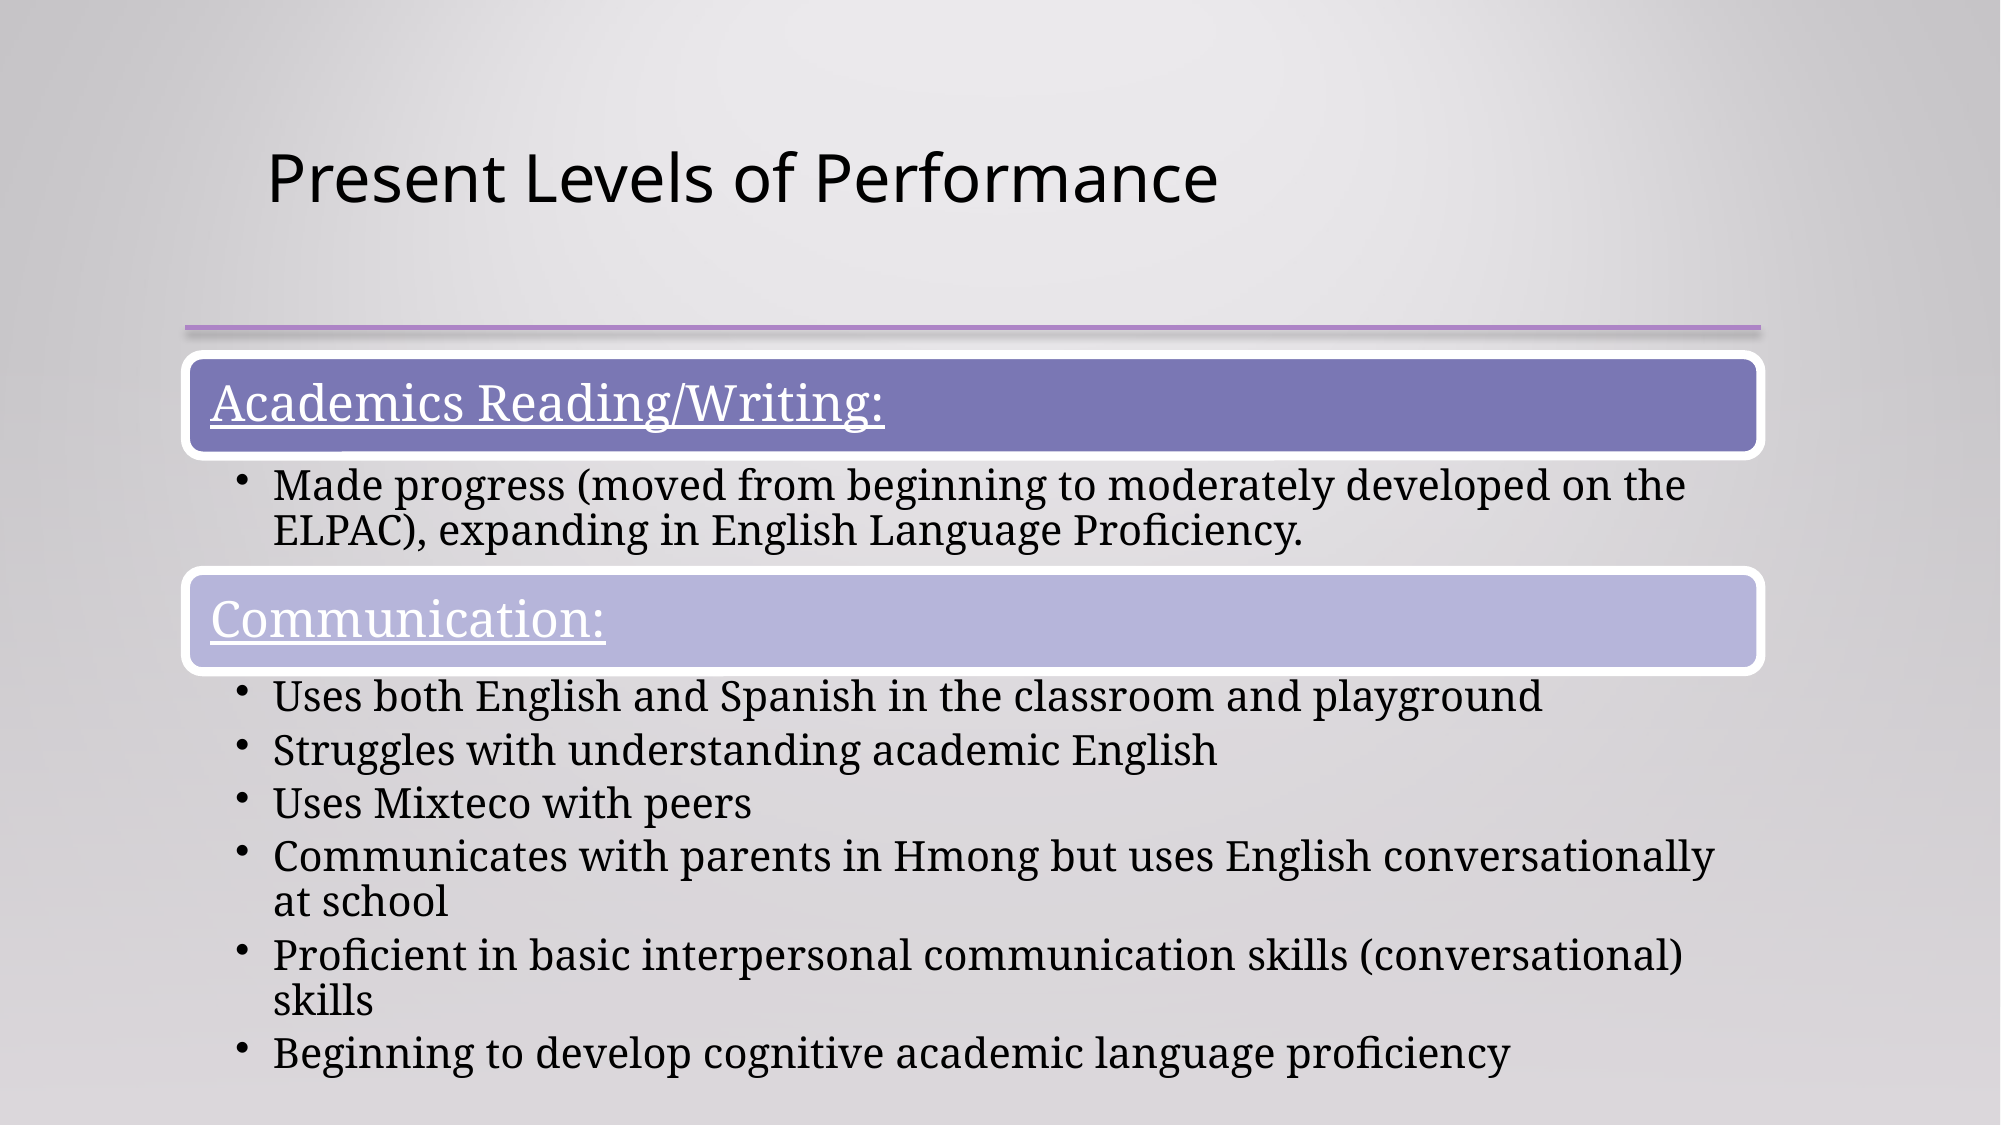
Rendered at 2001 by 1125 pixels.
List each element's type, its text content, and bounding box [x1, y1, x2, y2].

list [184, 354, 1762, 1101]
text_box [0, 0, 2000, 327]
title Present Levels of Performance [251, 132, 1814, 305]
text_box [0, 327, 2000, 1125]
